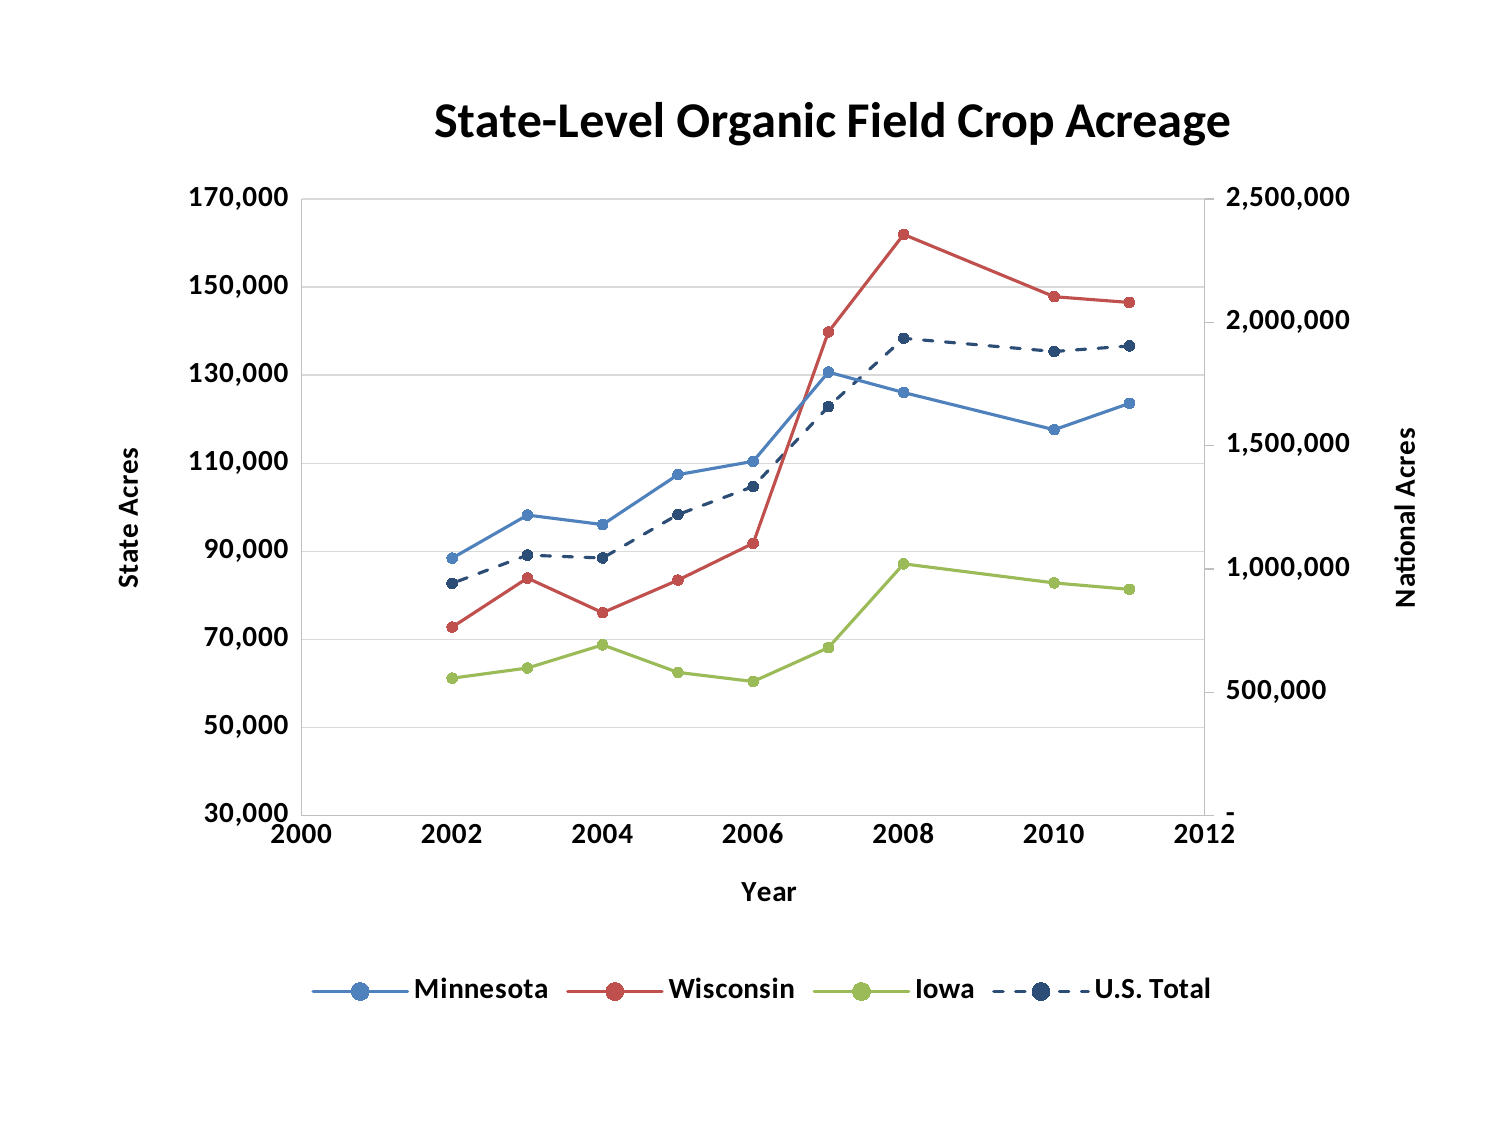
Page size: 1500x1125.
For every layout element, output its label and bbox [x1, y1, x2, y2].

chart [87, 62, 1438, 1013]
